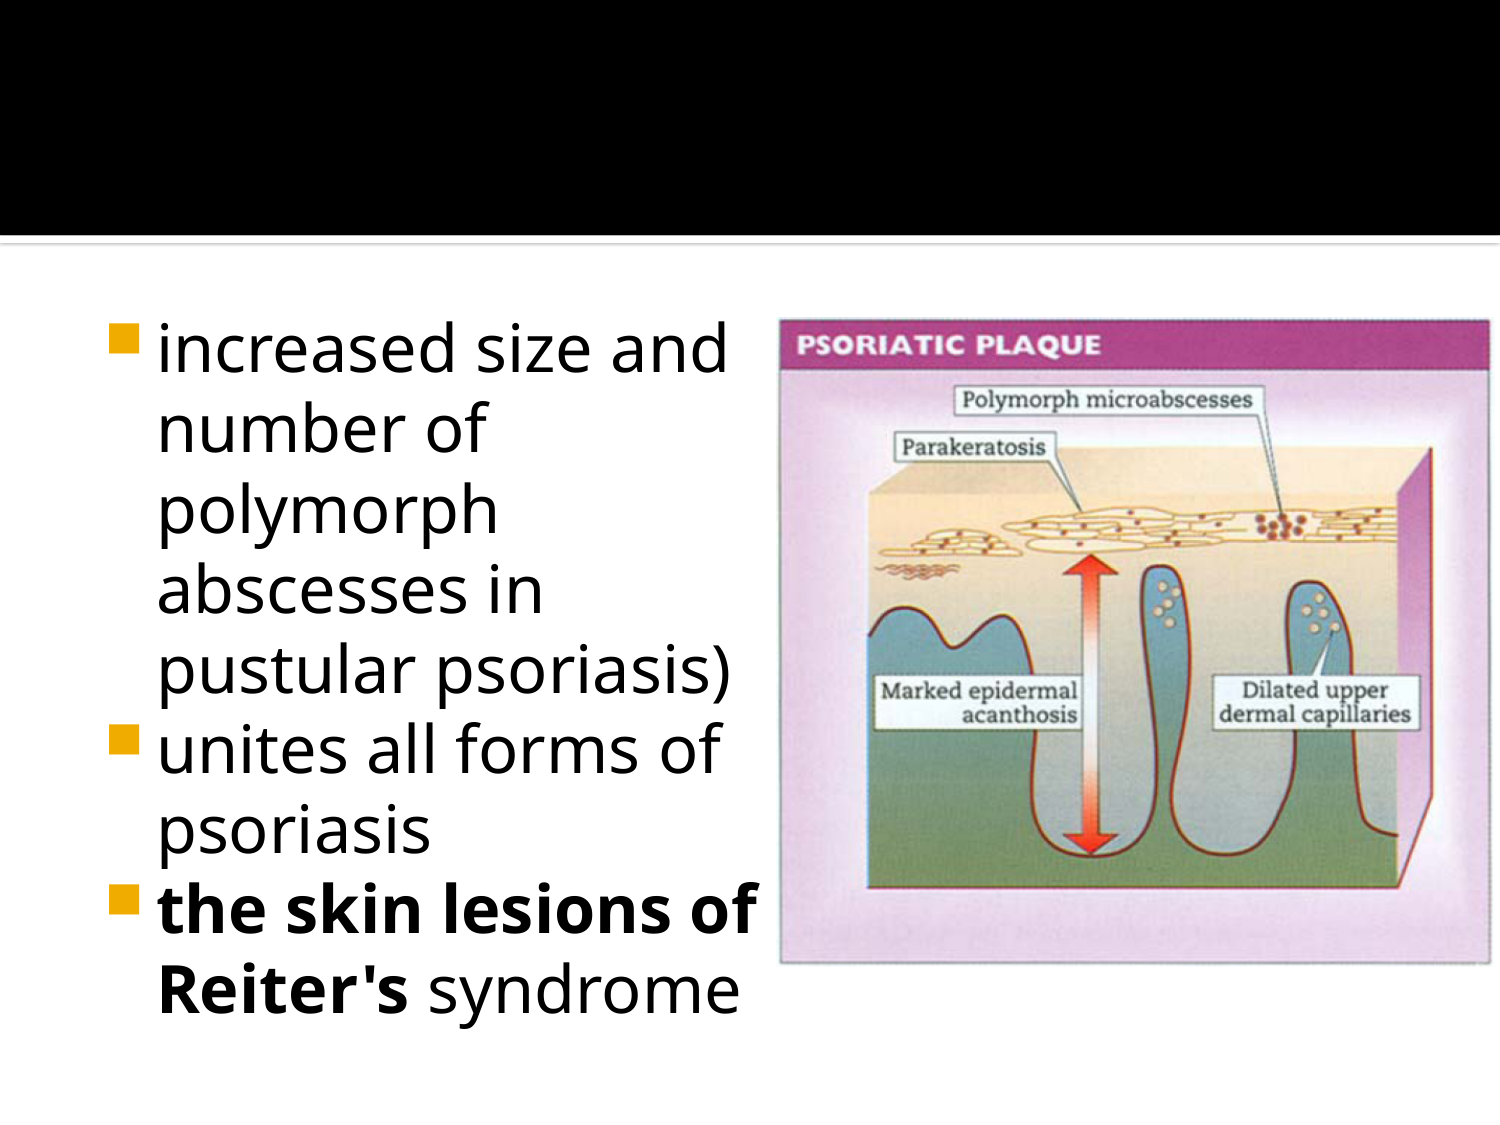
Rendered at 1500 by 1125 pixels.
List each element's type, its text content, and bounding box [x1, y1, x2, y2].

list increased size and number of polymorph abscesses in pustular psoriasis) unites all forms of psoriasis the skin lesions of Reiter's syndrome [75, 291, 775, 1050]
picture [769, 312, 1500, 975]
